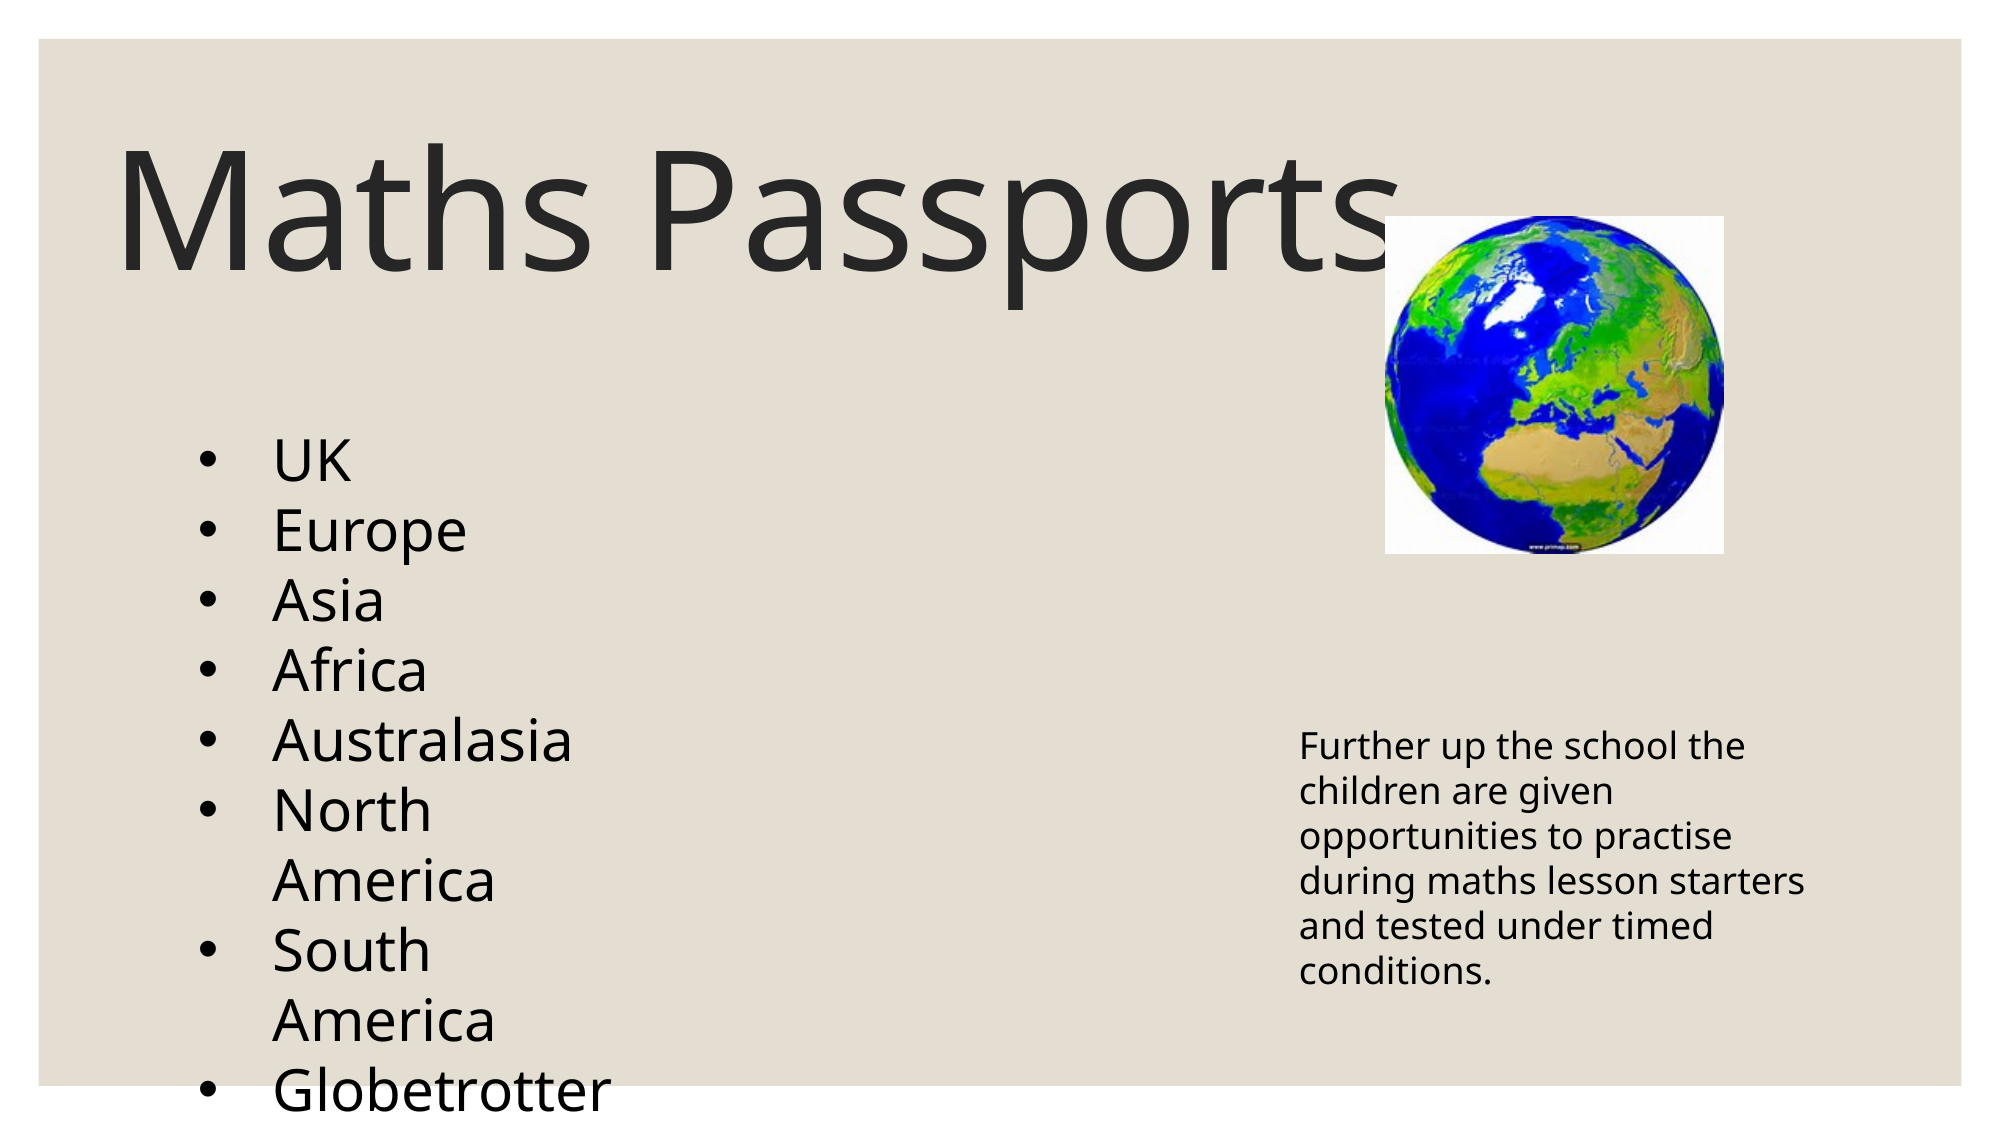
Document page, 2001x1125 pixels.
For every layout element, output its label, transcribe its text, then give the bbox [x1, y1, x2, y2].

text_box UK Europe Asia Africa Australasia North America South America Globetrotter Space Cadet [183, 416, 678, 1125]
text_box Further up the school the children are given opportunities to practise during maths lesson starters and tested under timed conditions. [1284, 714, 1825, 1000]
title Maths Passports [53, 108, 1464, 325]
picture [1385, 216, 1724, 554]
